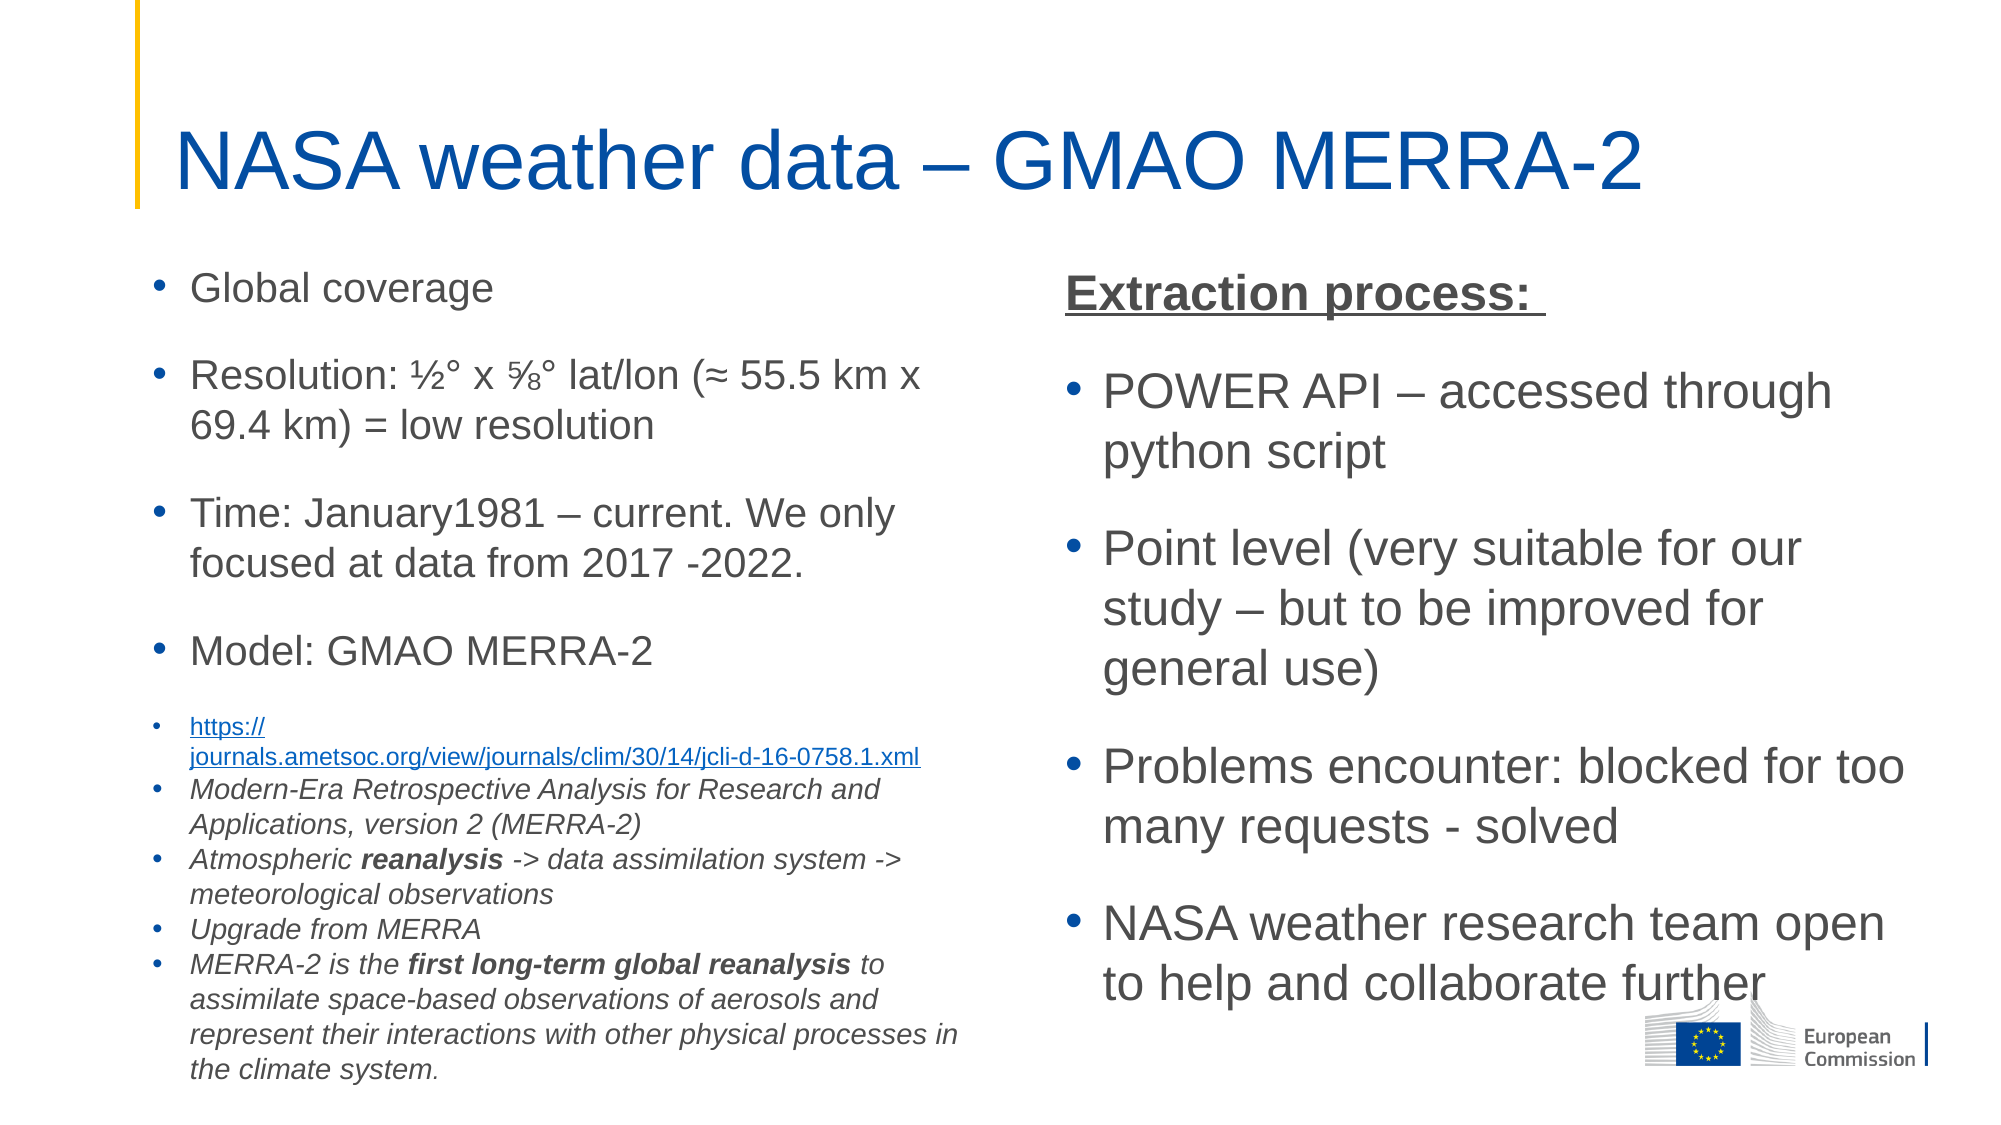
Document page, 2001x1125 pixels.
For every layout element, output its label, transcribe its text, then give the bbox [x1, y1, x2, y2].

title NASA weather data – GMAO MERRA-2 [159, 79, 1885, 208]
picture [1645, 991, 1928, 1066]
list Extraction process: POWER API – accessed through python script Point level (very suitable for our study – but to be improved for general use) Problems encounter: blocked for too many requests - solved NASA weather research team open to help and collaborate further [1050, 253, 1925, 876]
list Global coverage Resolution: ½° x ⅝° lat/lon (≈ 55.5 km x 69.4 km) = low resolution Time: January1981 – current. We only focused at data from 2017 -2022. Model: GMAO MERRA-2 https://journals.ametsoc.org/view/journals/clim/30/14/jcli-d-16-0758.1.xml Modern-Era Retrospective Analysis for Research and Applications, version 2 (MERRA-2) Atmospheric reanalysis -> data assimilation system -> meteorological observations Upgrade from MERRA MERRA-2 is the first long-term global reanalysis to assimilate space-based observations of aerosols and represent their interactions with other physical processes in the climate system. [137, 253, 1012, 1055]
